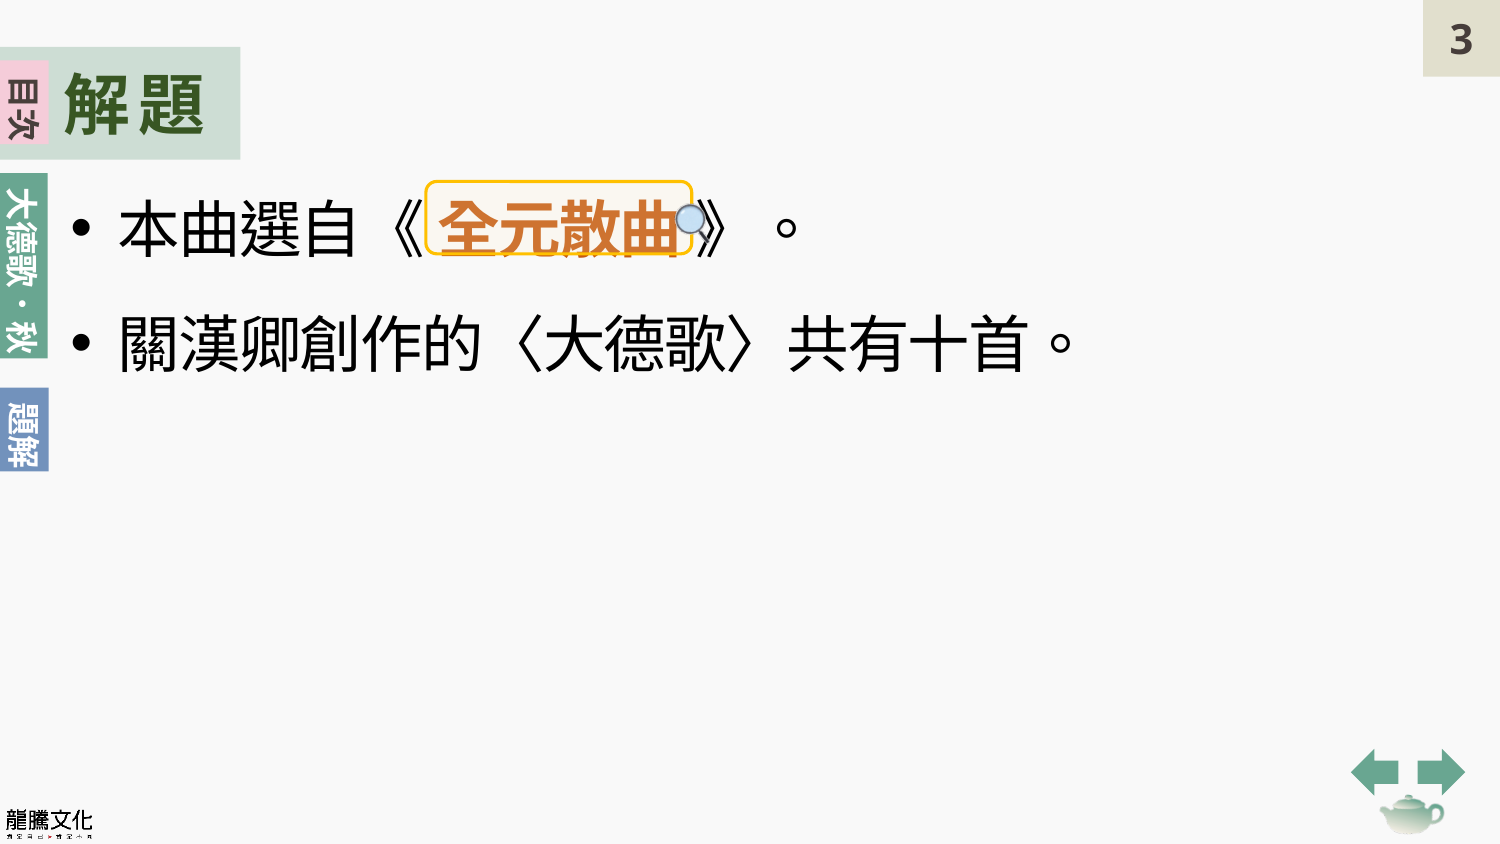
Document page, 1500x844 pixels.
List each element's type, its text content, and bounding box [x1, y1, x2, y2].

picture [1371, 788, 1451, 844]
text_box 本曲選自《 全元散曲 》。 關漢卿創作的〈大德歌〉共有十首。 [55, 167, 1366, 387]
text_box [0, 46, 241, 161]
picture [671, 200, 712, 250]
picture [6, 809, 92, 839]
text_box 目次 [0, 60, 49, 145]
text_box [424, 180, 693, 255]
text_box [1349, 746, 1400, 799]
text_box [1416, 746, 1467, 799]
text_box 解題 [48, 55, 233, 150]
